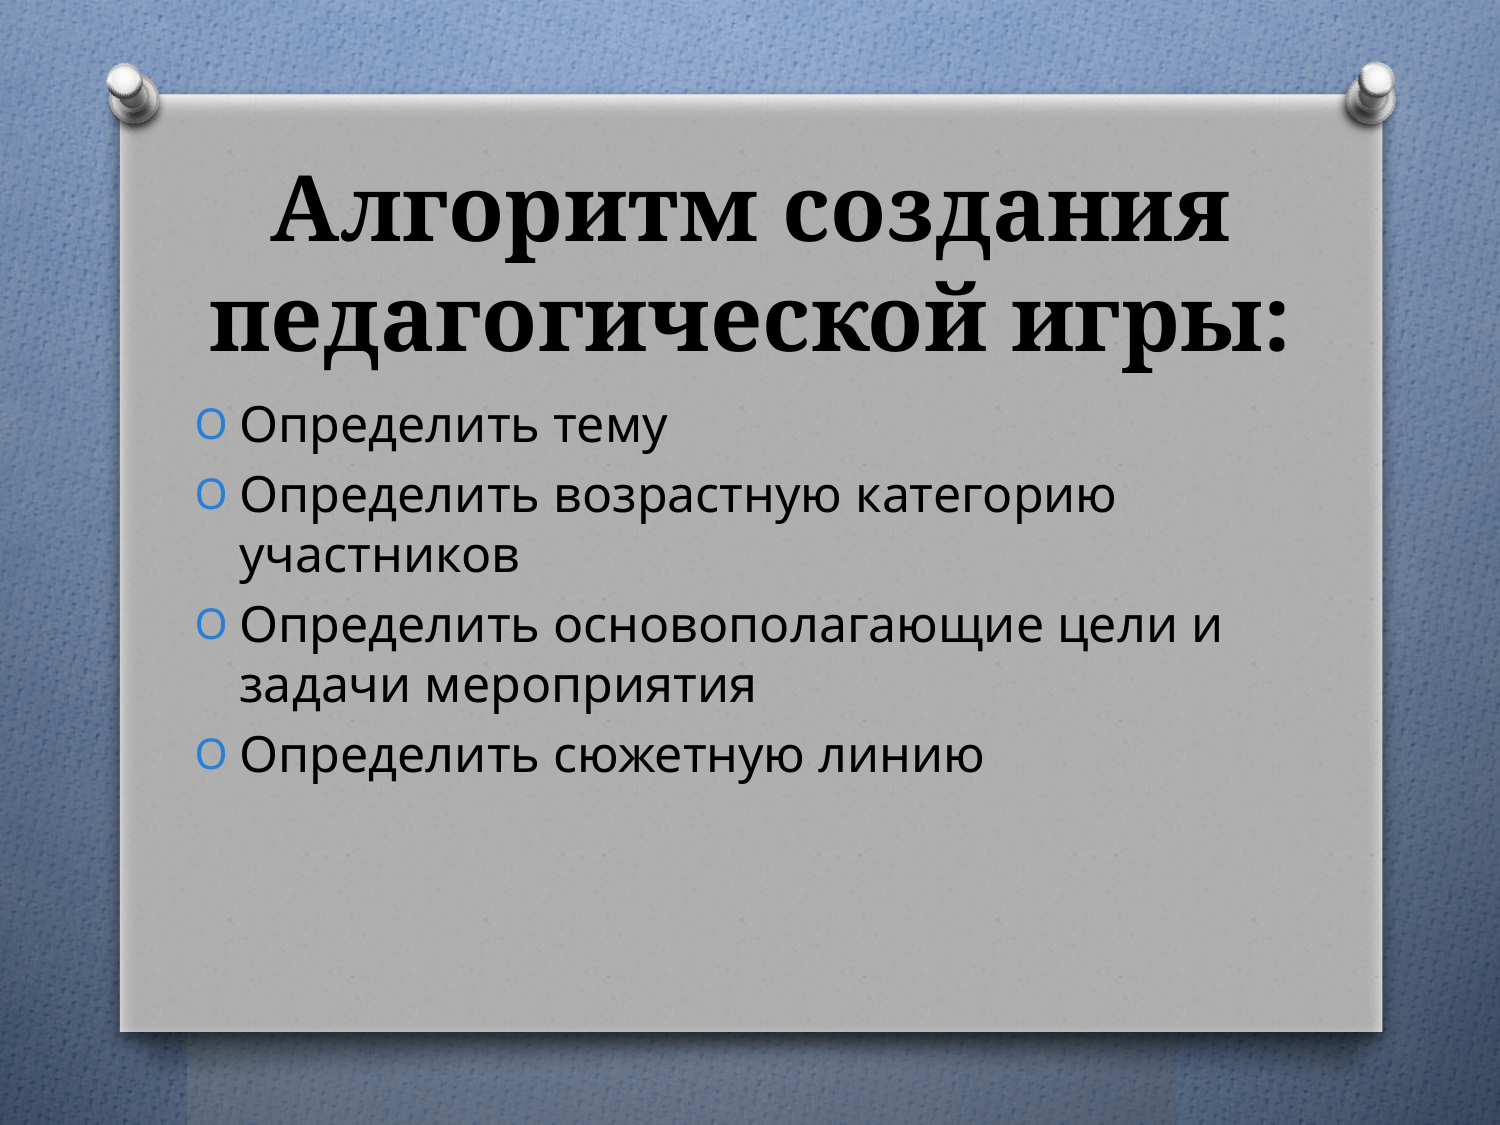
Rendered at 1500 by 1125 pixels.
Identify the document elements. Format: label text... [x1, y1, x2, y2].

picture [1317, 35, 1439, 156]
list Определить тему Определить возрастную категорию участников Определить основополагающие цели и задачи мероприятия Определить сюжетную линию [179, 385, 1323, 988]
title Алгоритм создания педагогической игры: [179, 134, 1323, 385]
picture [75, 29, 198, 153]
